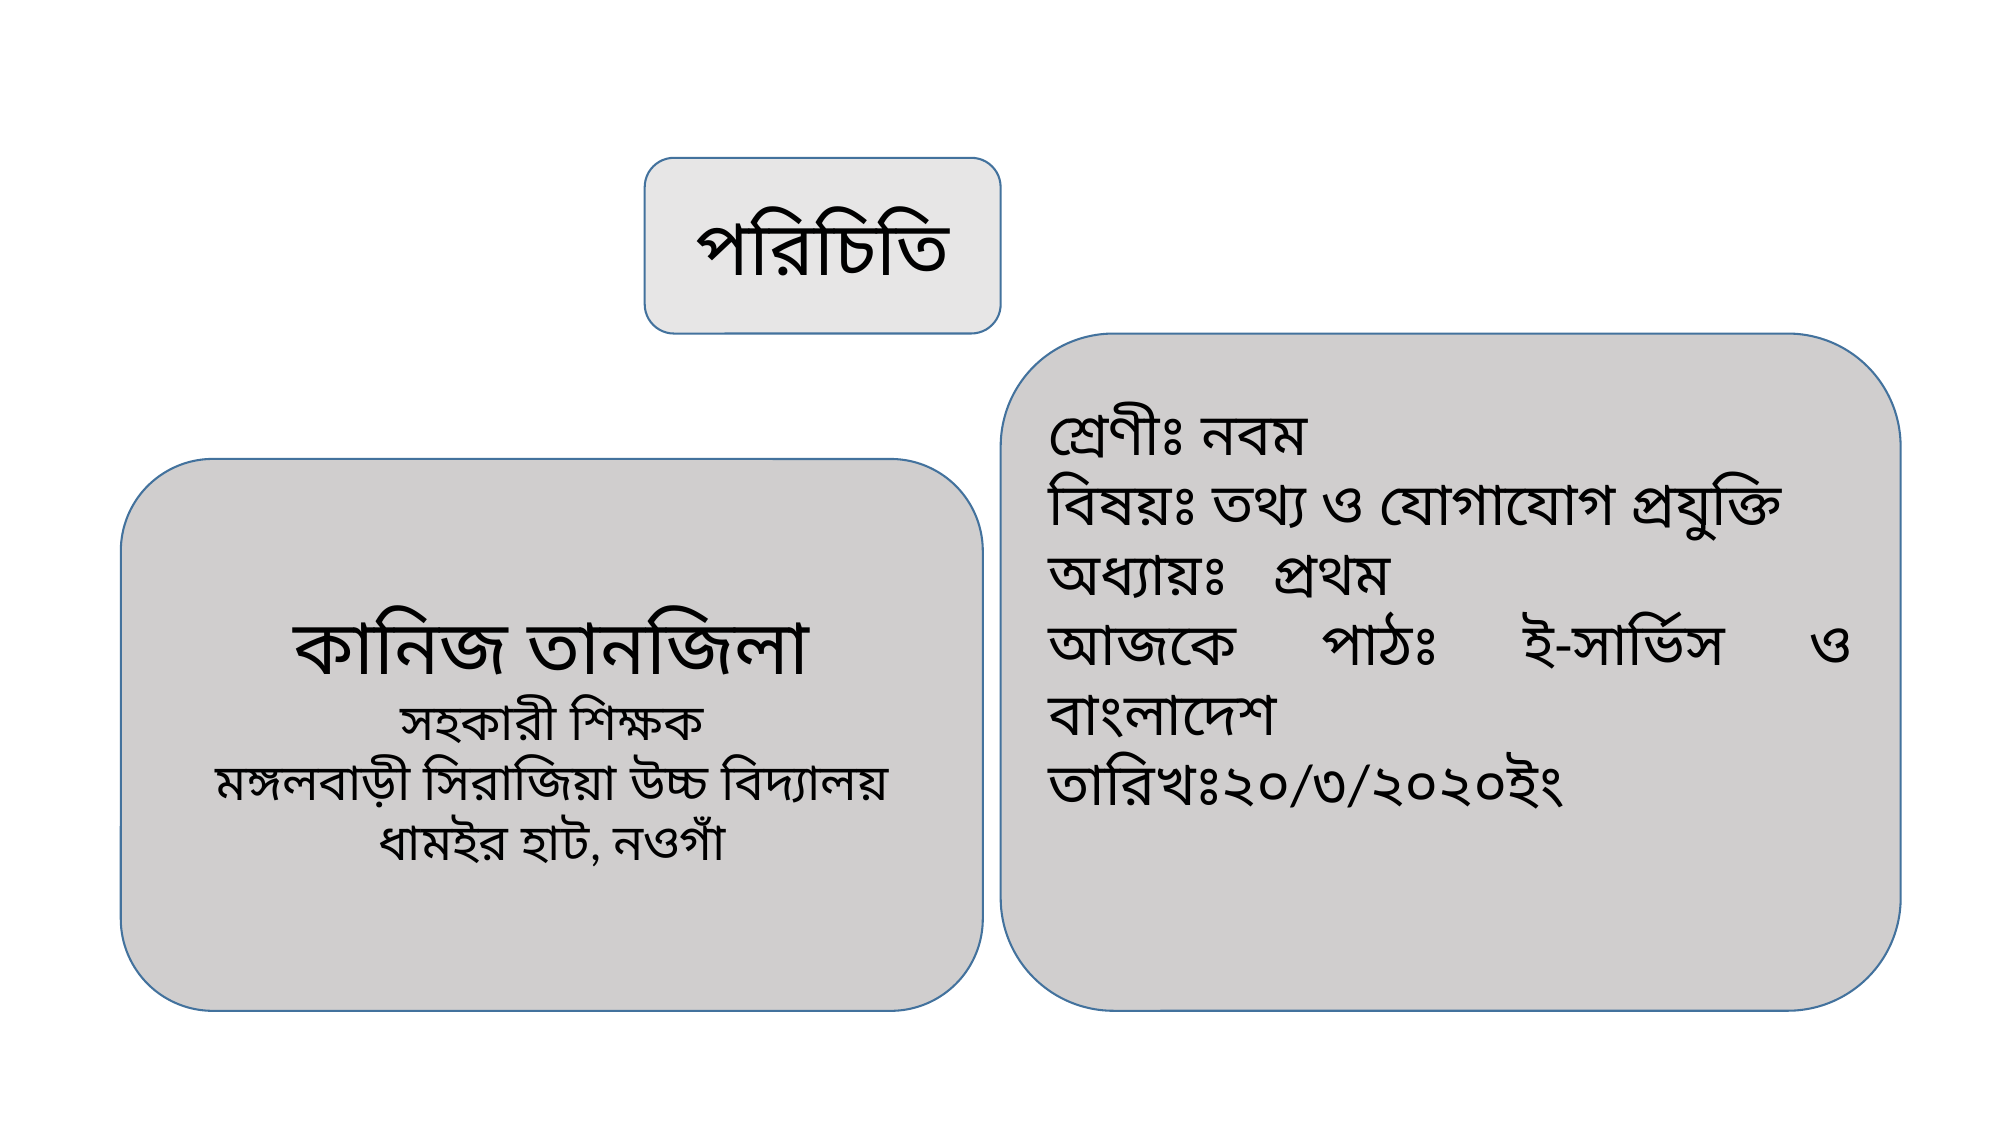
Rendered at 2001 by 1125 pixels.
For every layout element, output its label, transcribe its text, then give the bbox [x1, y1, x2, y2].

text_box পরিচিতি [643, 156, 1002, 335]
text_box শ্রেণীঃ নবম বিষয়ঃ তথ্য ও যোগাযোগ প্রযুক্তি অধ্যায়ঃ প্রথম আজকে পাঠঃ ই-সার্ভিস ও বাংলাদেশ তারিখঃ২০/৩/২০২০ইং [999, 332, 1902, 1012]
text_box কানিজ তানজিলা সহকারী শিক্ষক মঙ্গলবাড়ী সিরাজিয়া উচ্চ বিদ্যালয় ধামইর হাট, নওগাঁ [119, 457, 984, 1012]
